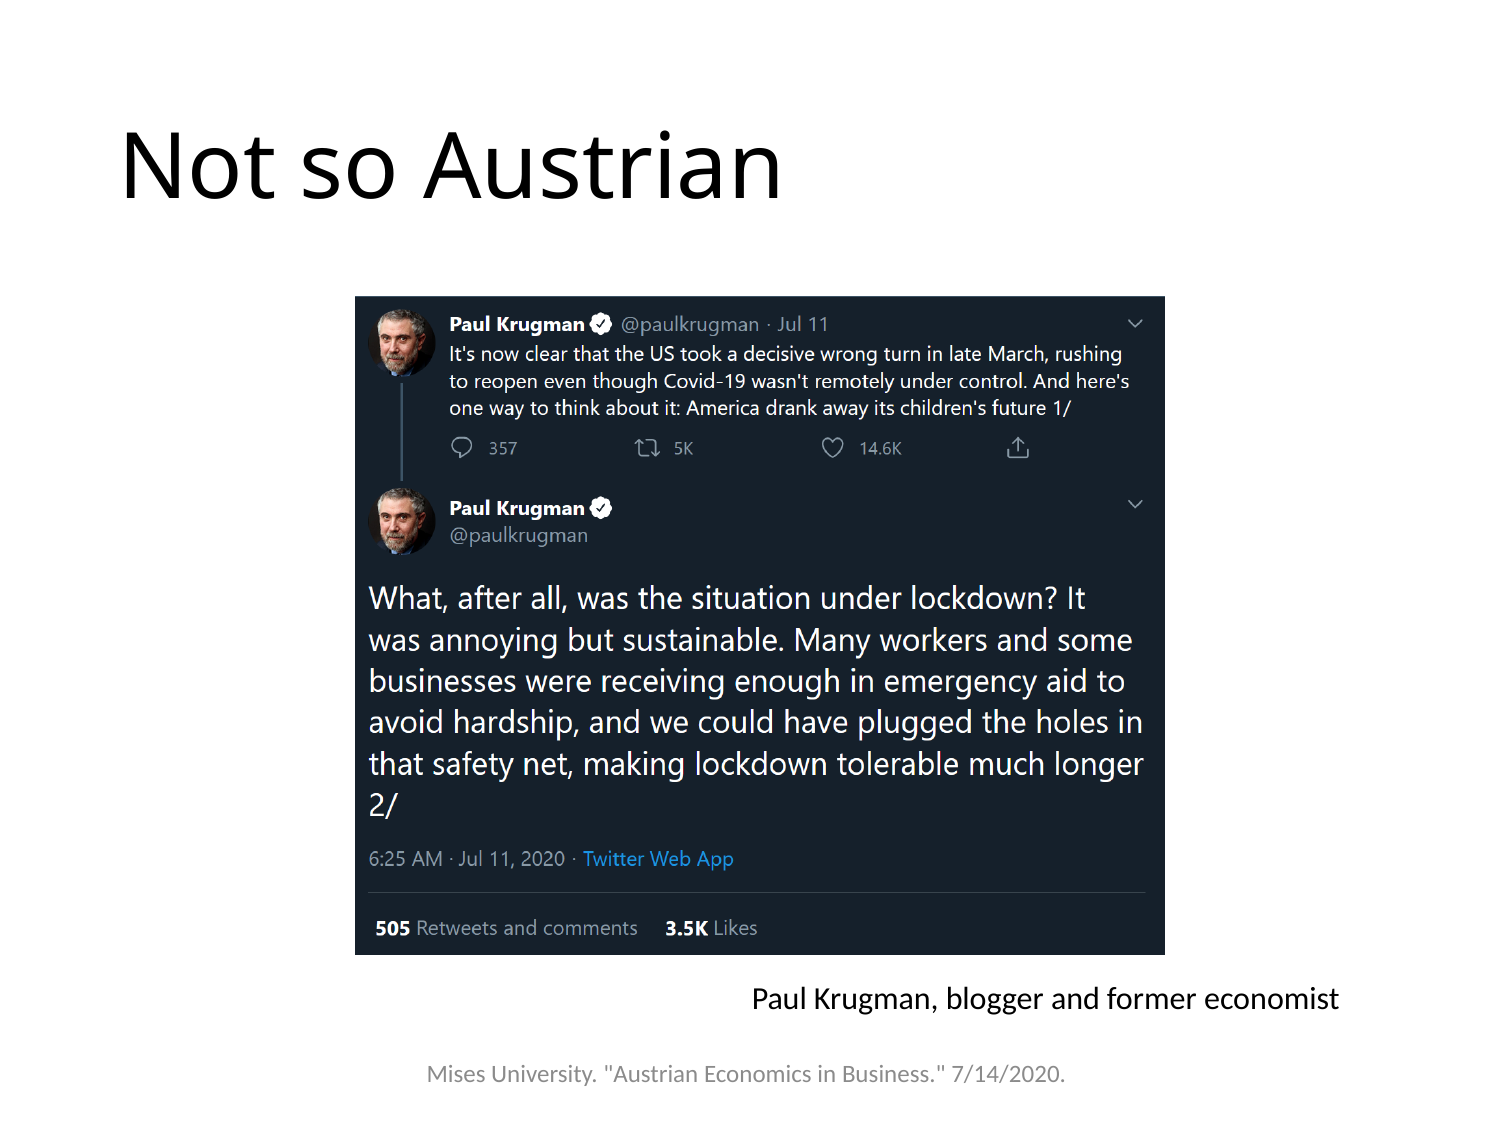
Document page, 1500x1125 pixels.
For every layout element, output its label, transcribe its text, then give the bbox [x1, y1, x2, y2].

text_box Paul Krugman, blogger and former economist [693, 963, 1356, 1034]
footer Mises University. "Austrian Economics in Business." 7/14/2020. [103, 1042, 1397, 1103]
title Not so Austrian [103, 59, 1397, 278]
picture [355, 296, 1165, 955]
